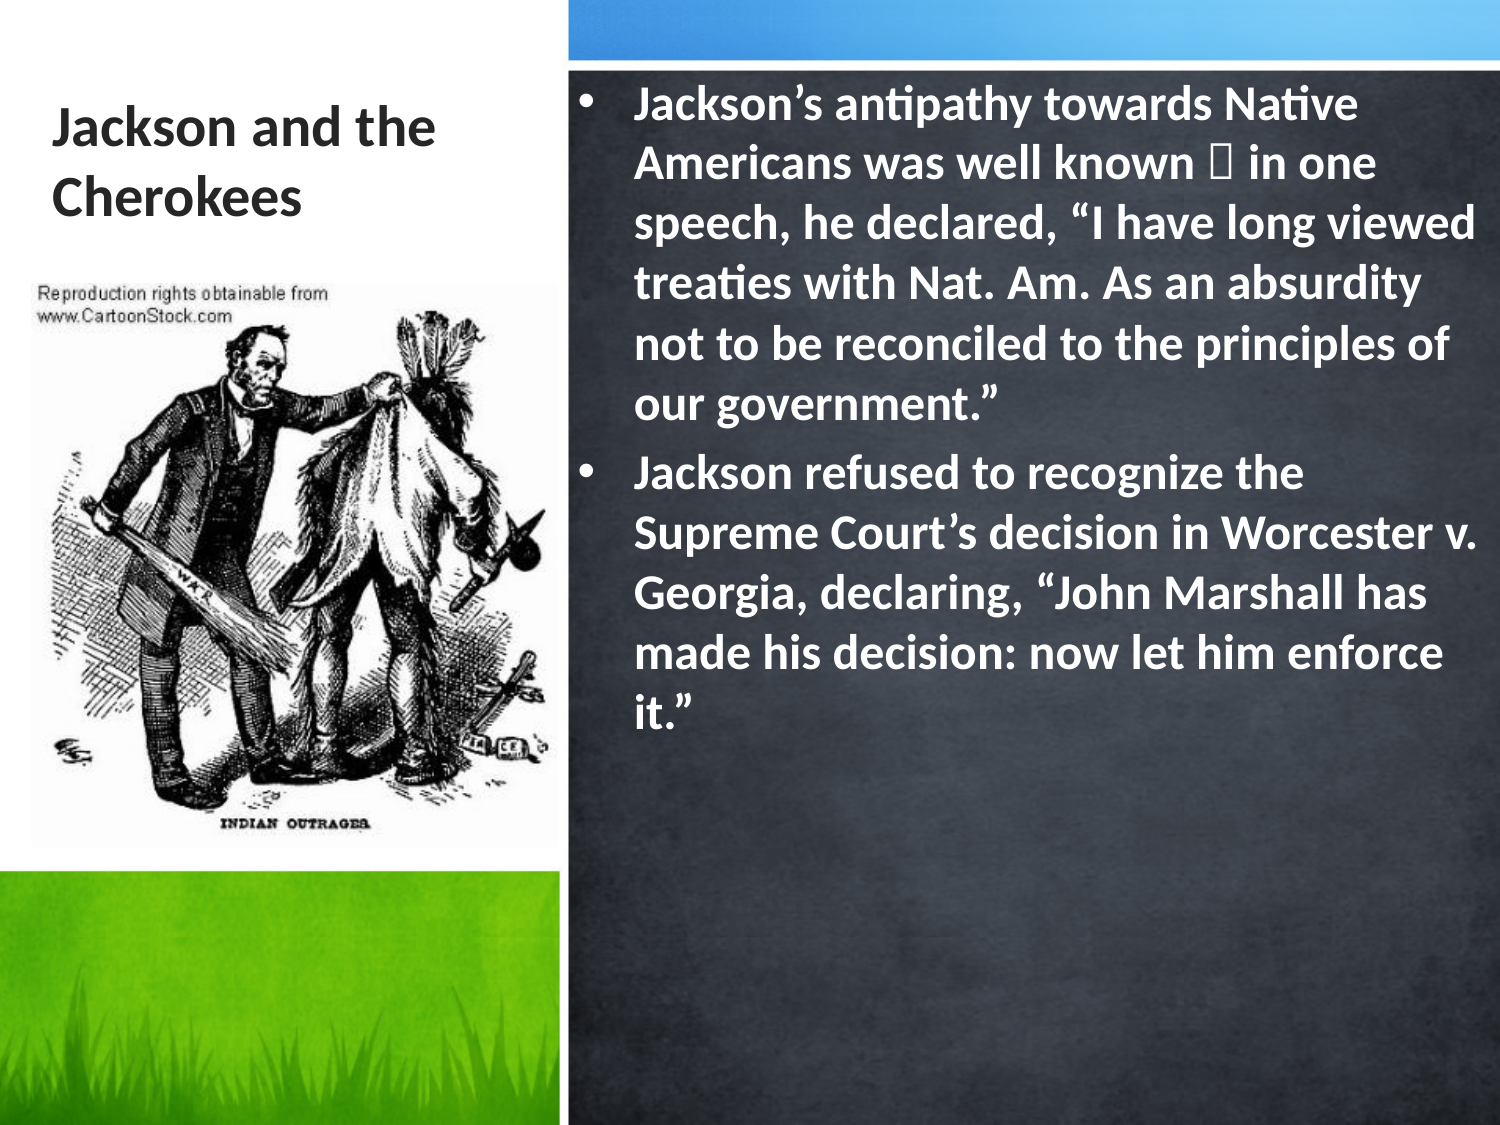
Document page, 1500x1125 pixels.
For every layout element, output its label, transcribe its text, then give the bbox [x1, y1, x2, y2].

picture [0, 0, 1500, 1125]
list Jackson’s antipathy towards Native Americans was well known  in one speech, he declared, “I have long viewed treaties with Nat. Am. As an absurdity not to be reconciled to the principles of our government.” Jackson refused to recognize the Supreme Court’s decision in Worcester v. Georgia, declaring, “John Marshall has made his decision: now let him enforce it.” [562, 62, 1500, 1088]
title Jackson and the Cherokees [37, 99, 531, 236]
